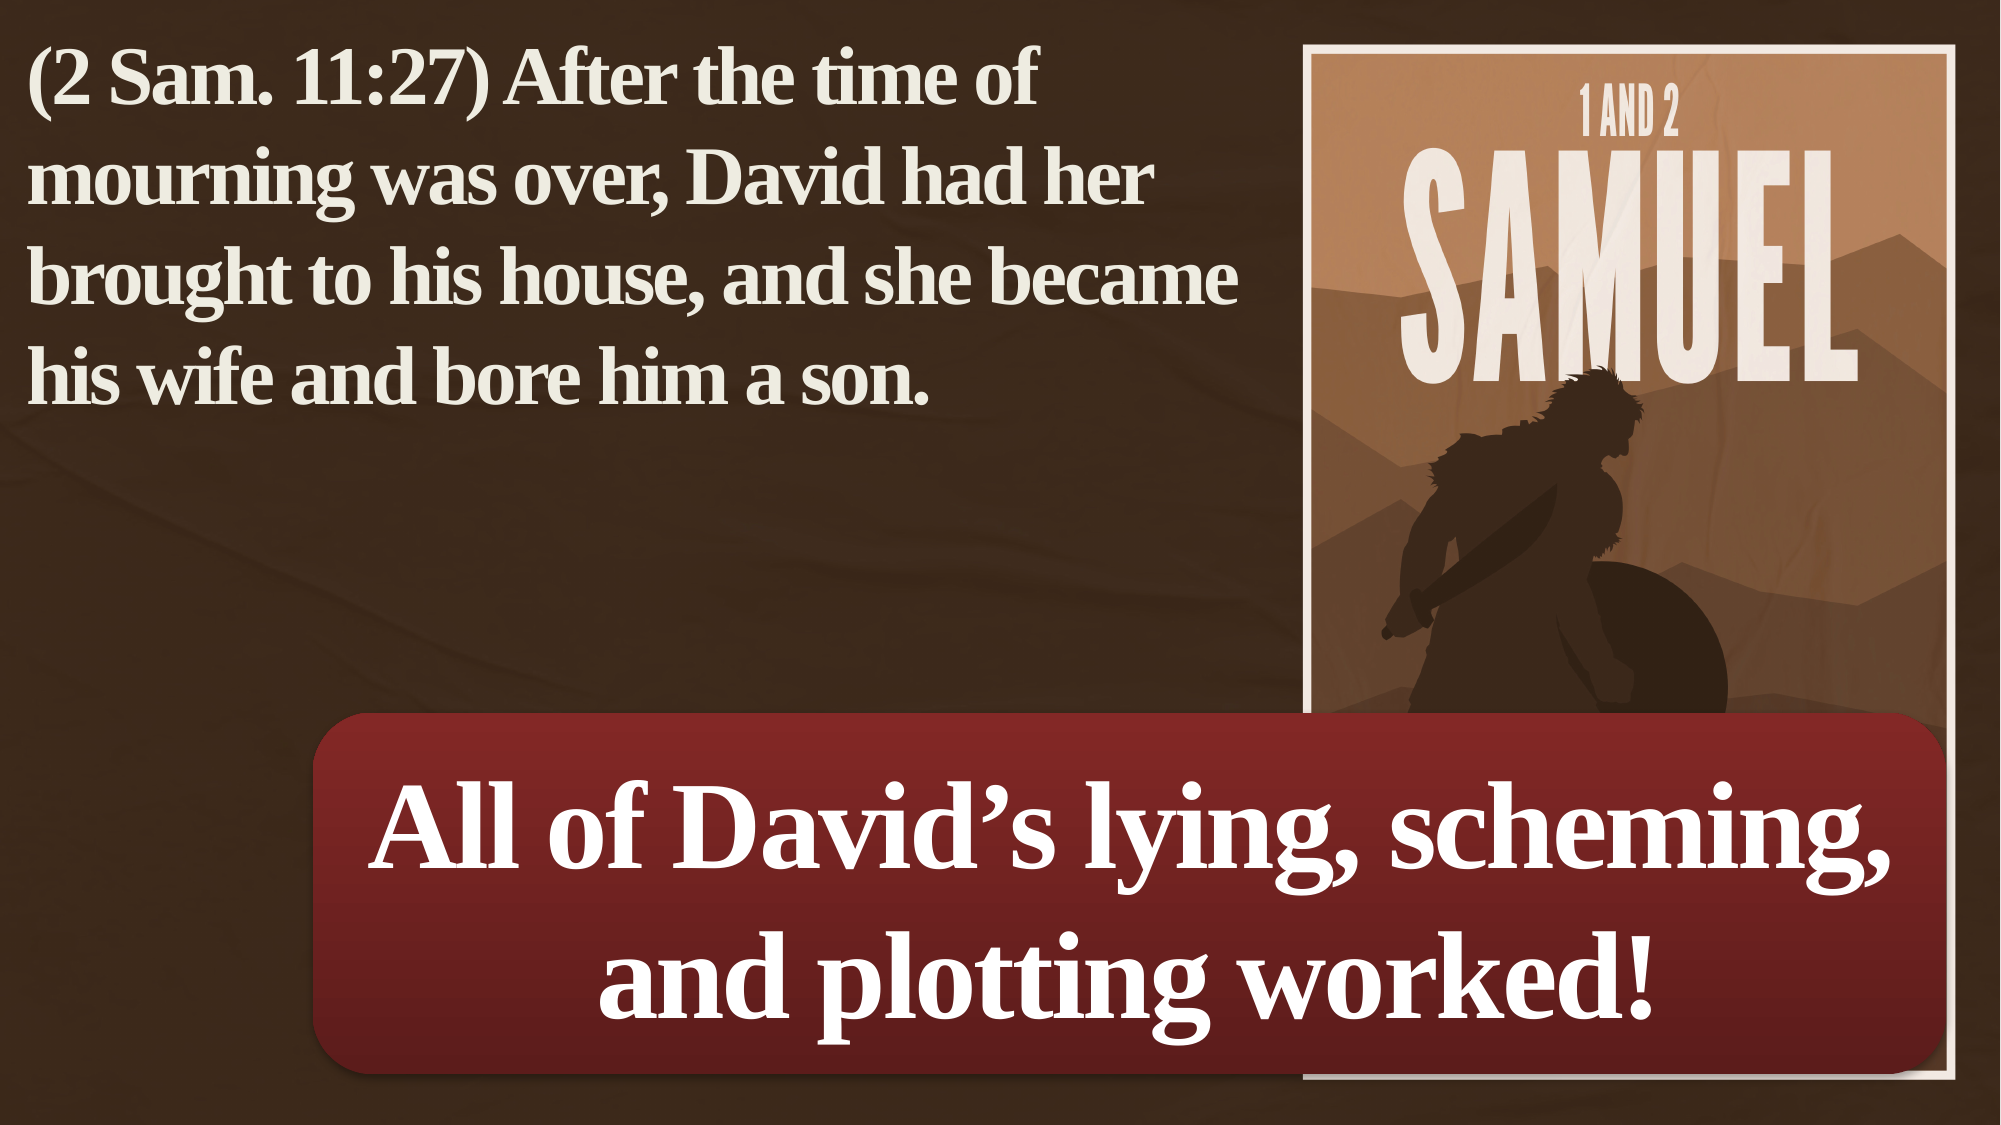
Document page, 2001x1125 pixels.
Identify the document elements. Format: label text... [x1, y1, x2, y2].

text_box (2 Sam. 11:27) After the time of mourning was over, David had her brought to his house, and she became his wife and bore him a son. [11, 13, 1289, 429]
text_box All of David’s lying, scheming, and plotting worked! [310, 710, 1949, 1077]
picture [0, 0, 2001, 1125]
